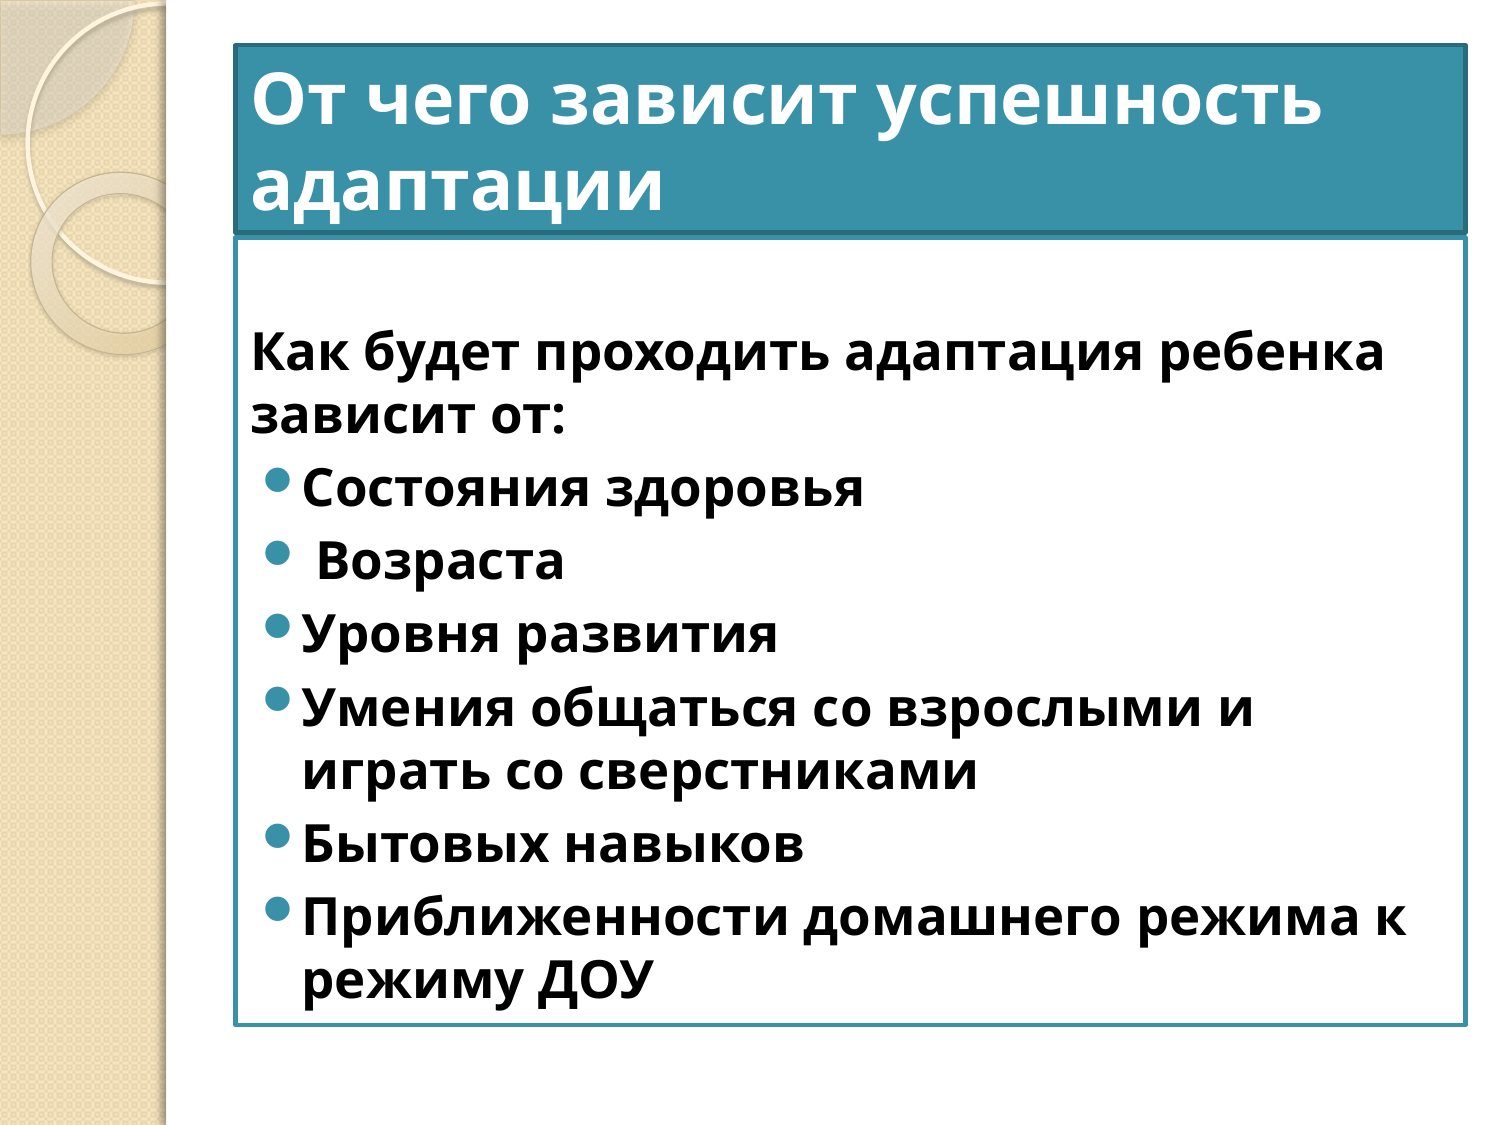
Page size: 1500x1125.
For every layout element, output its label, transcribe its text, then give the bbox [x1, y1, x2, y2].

title От чего зависит успешность адаптации [233, 43, 1468, 235]
list Как будет проходить адаптация ребенка зависит от: Состояния здоровья Возраста Уровня развития Умения общаться со взрослыми и играть со сверстниками Бытовых навыков Приближенности домашнего режима к режиму ДОУ [233, 235, 1468, 1027]
